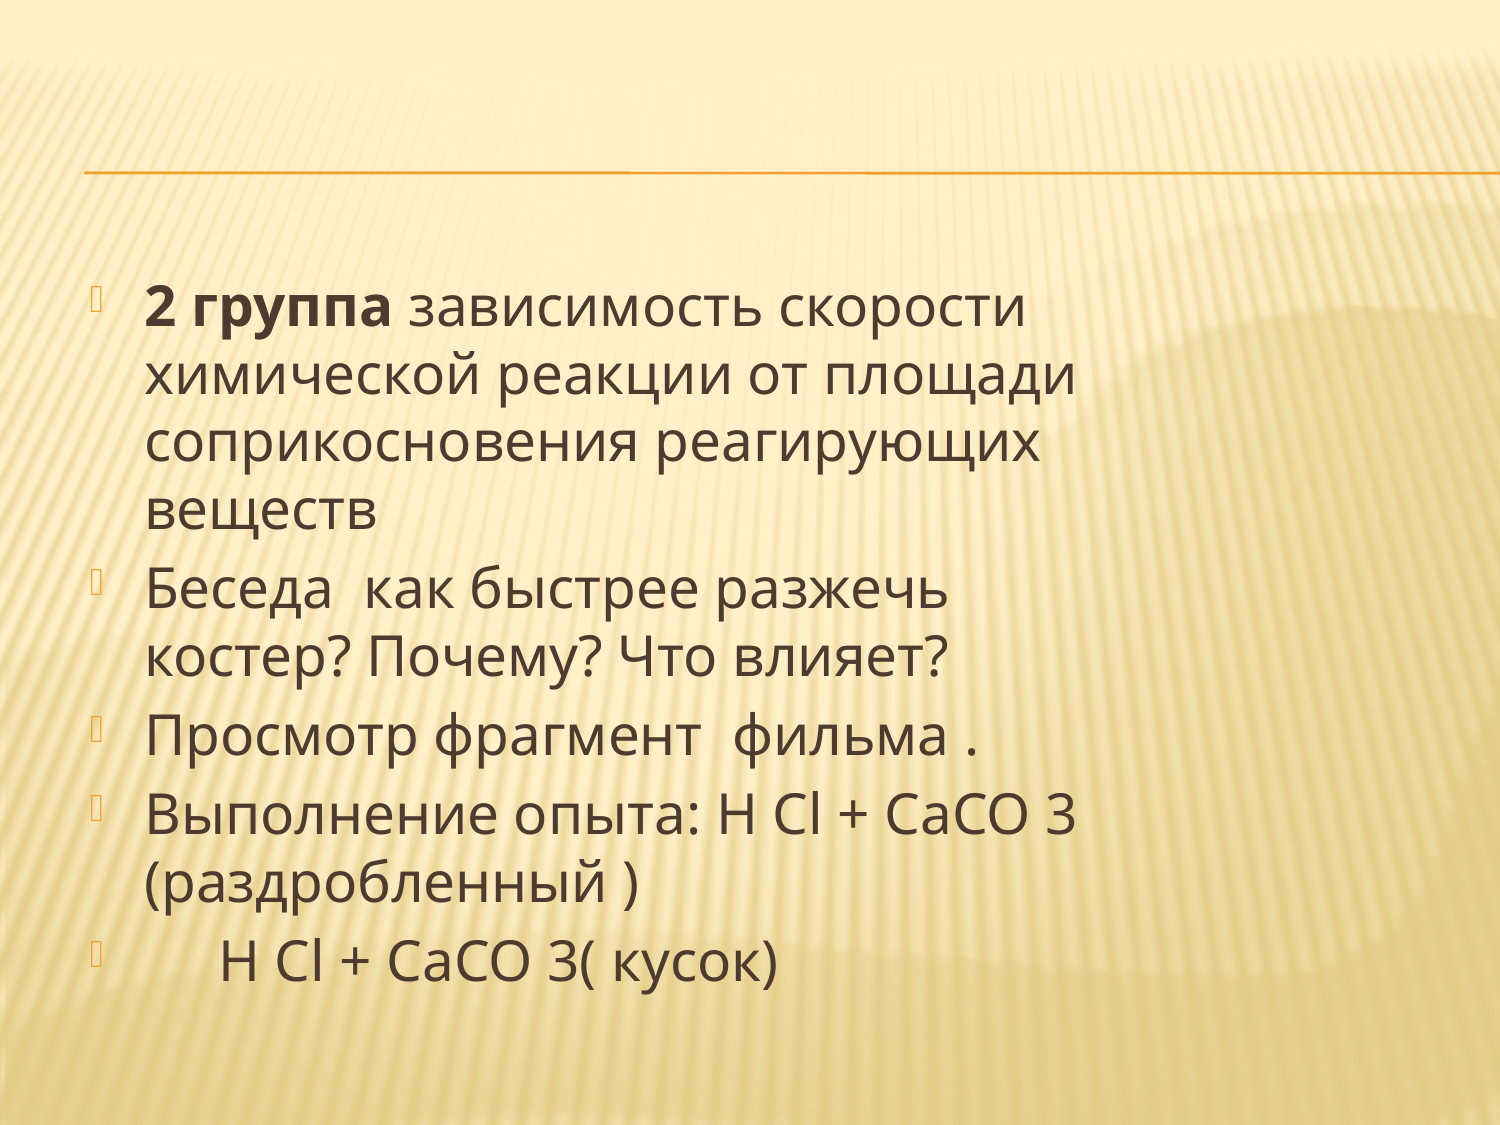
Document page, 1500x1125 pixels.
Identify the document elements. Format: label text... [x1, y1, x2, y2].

list 2 группа зависимость скорости химической реакции от площади соприкосновения реагирующих веществ Беседа как быстрее разжечь костер? Почему? Что влияет? Просмотр фрагмент фильма . Выполнение опыта: H Cl + CaCO 3 (раздробленный ) H Cl + CaCO 3( кусок) [75, 262, 1175, 1005]
